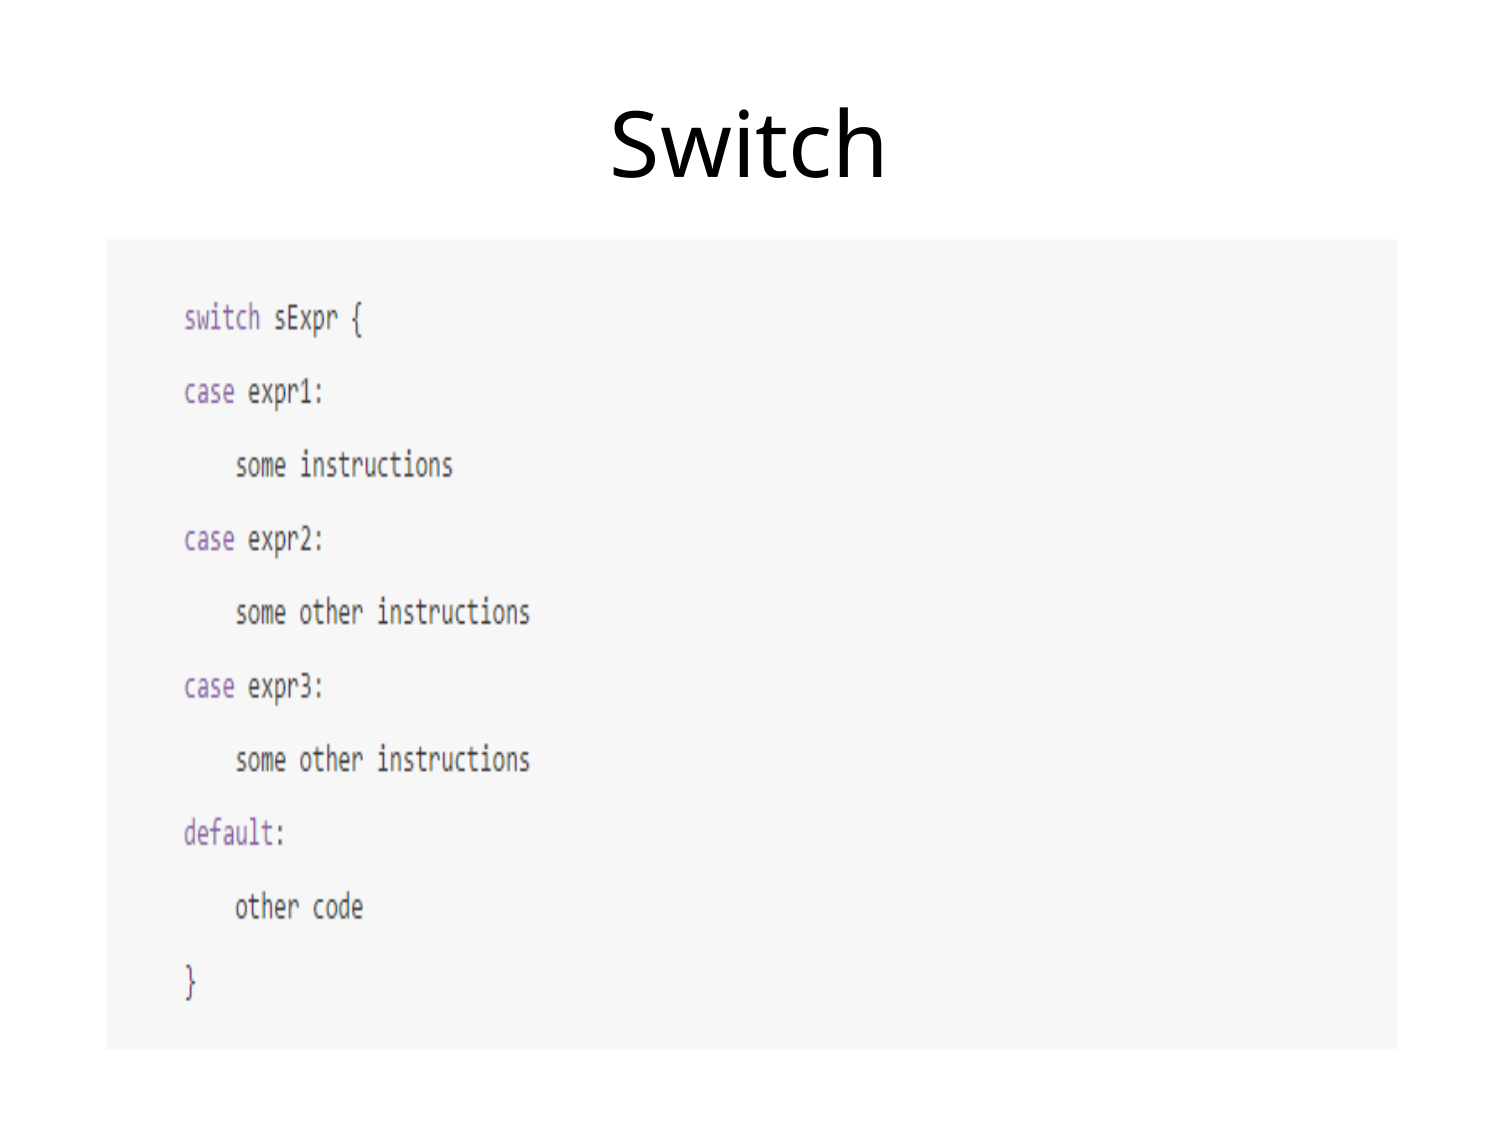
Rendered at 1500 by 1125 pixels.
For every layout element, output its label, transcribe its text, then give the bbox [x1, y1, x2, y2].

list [102, 221, 1398, 1053]
title Switch [103, 59, 1397, 220]
